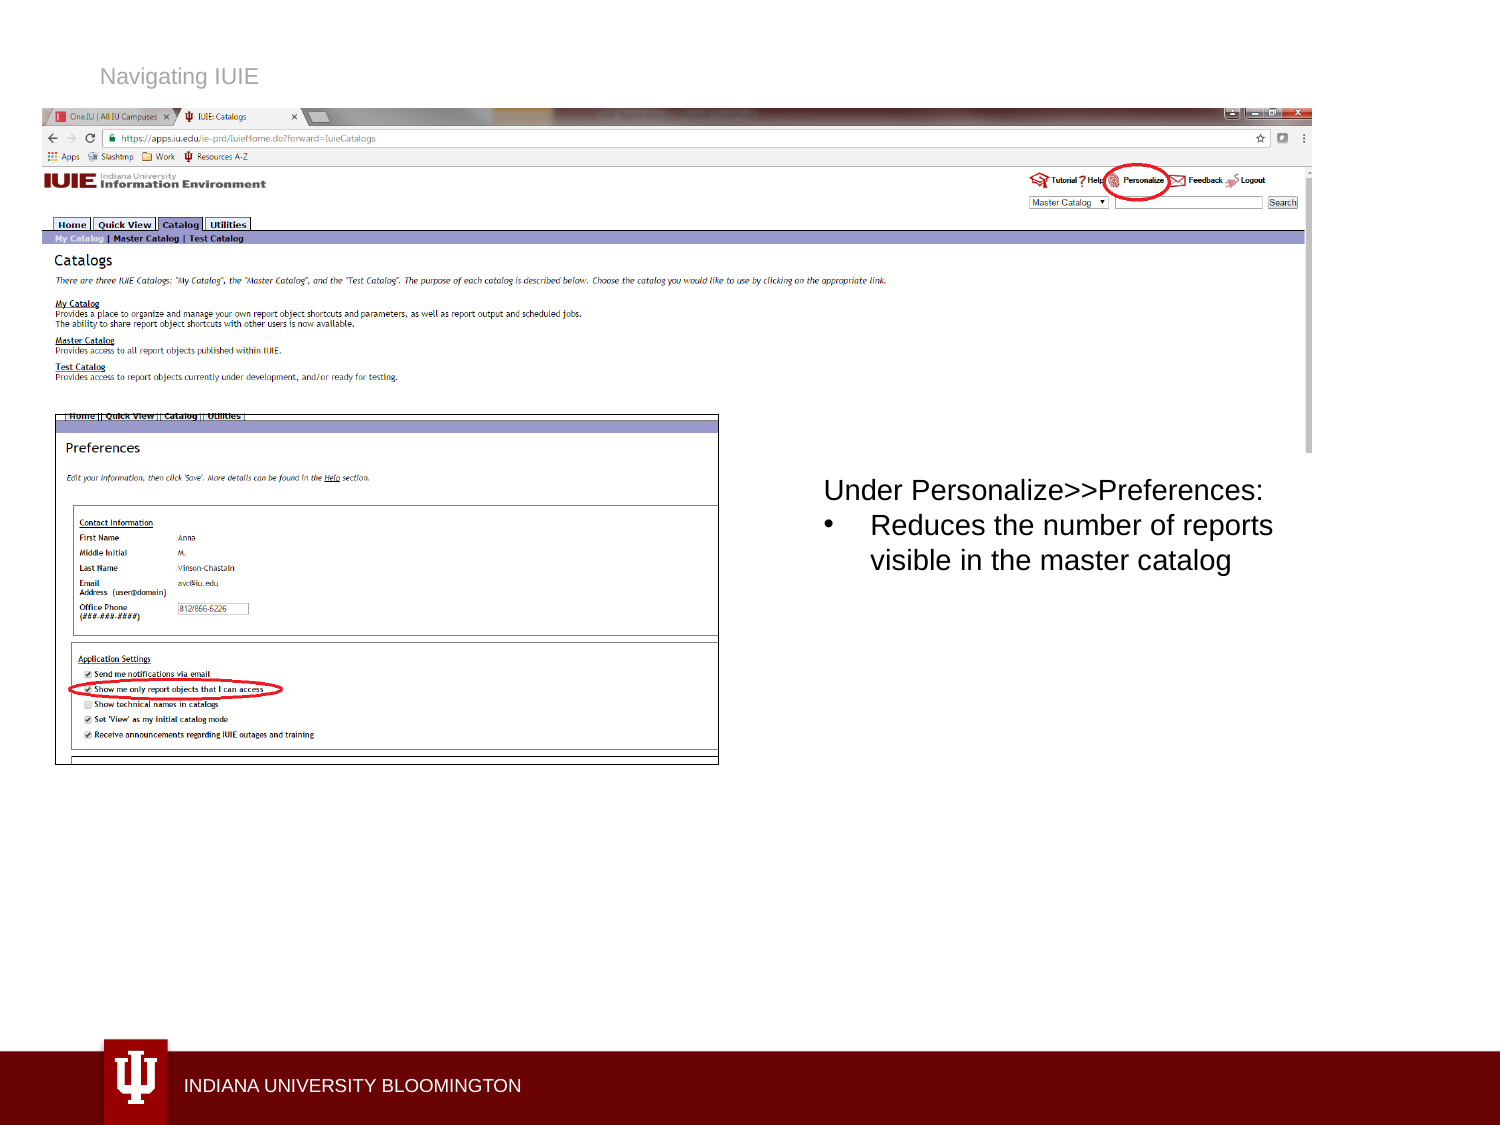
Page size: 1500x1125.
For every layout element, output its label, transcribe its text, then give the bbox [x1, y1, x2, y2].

text_box Under Personalize>>Preferences: Reduces the number of reports visible in the master catalog [808, 463, 1312, 584]
text_box Navigating IUIE [85, 54, 502, 97]
picture [41, 108, 1312, 766]
